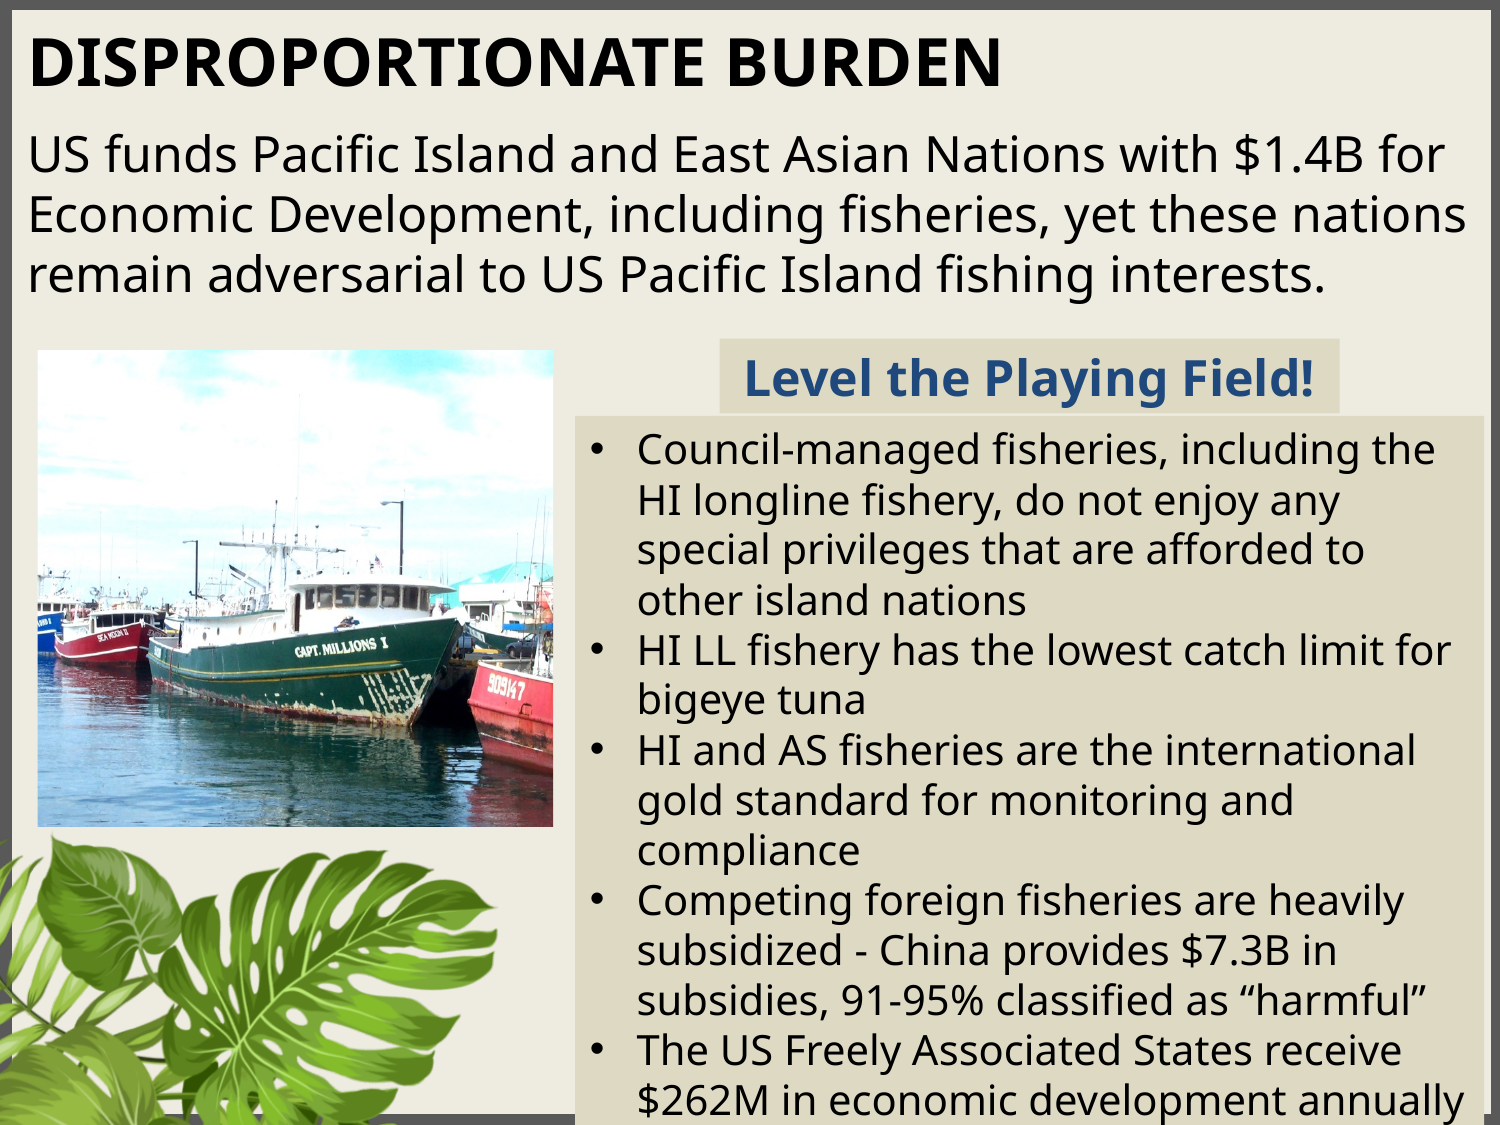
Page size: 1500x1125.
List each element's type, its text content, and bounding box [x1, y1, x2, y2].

text_box Level the Playing Field! [719, 338, 1340, 414]
text_box [0, 0, 1500, 1125]
picture [0, 349, 575, 1125]
text_box US funds Pacific Island and East Asian Nations with $1.4B for Economic Development, including fisheries, yet these nations remain adversarial to US Pacific Island fishing interests. [12, 115, 1500, 311]
text_box DISPROPORTIONATE BURDEN [12, 12, 1282, 108]
text_box Council-managed fisheries, including the HI longline fishery, do not enjoy any special privileges that are afforded to other island nations HI LL fishery has the lowest catch limit for bigeye tuna HI and AS fisheries are the international gold standard for monitoring and compliance Competing foreign fisheries are heavily subsidized - China provides $7.3B in subsidies, 91-95% classified as “harmful” The US Freely Associated States receive $262M in economic development annually [575, 415, 1485, 1125]
